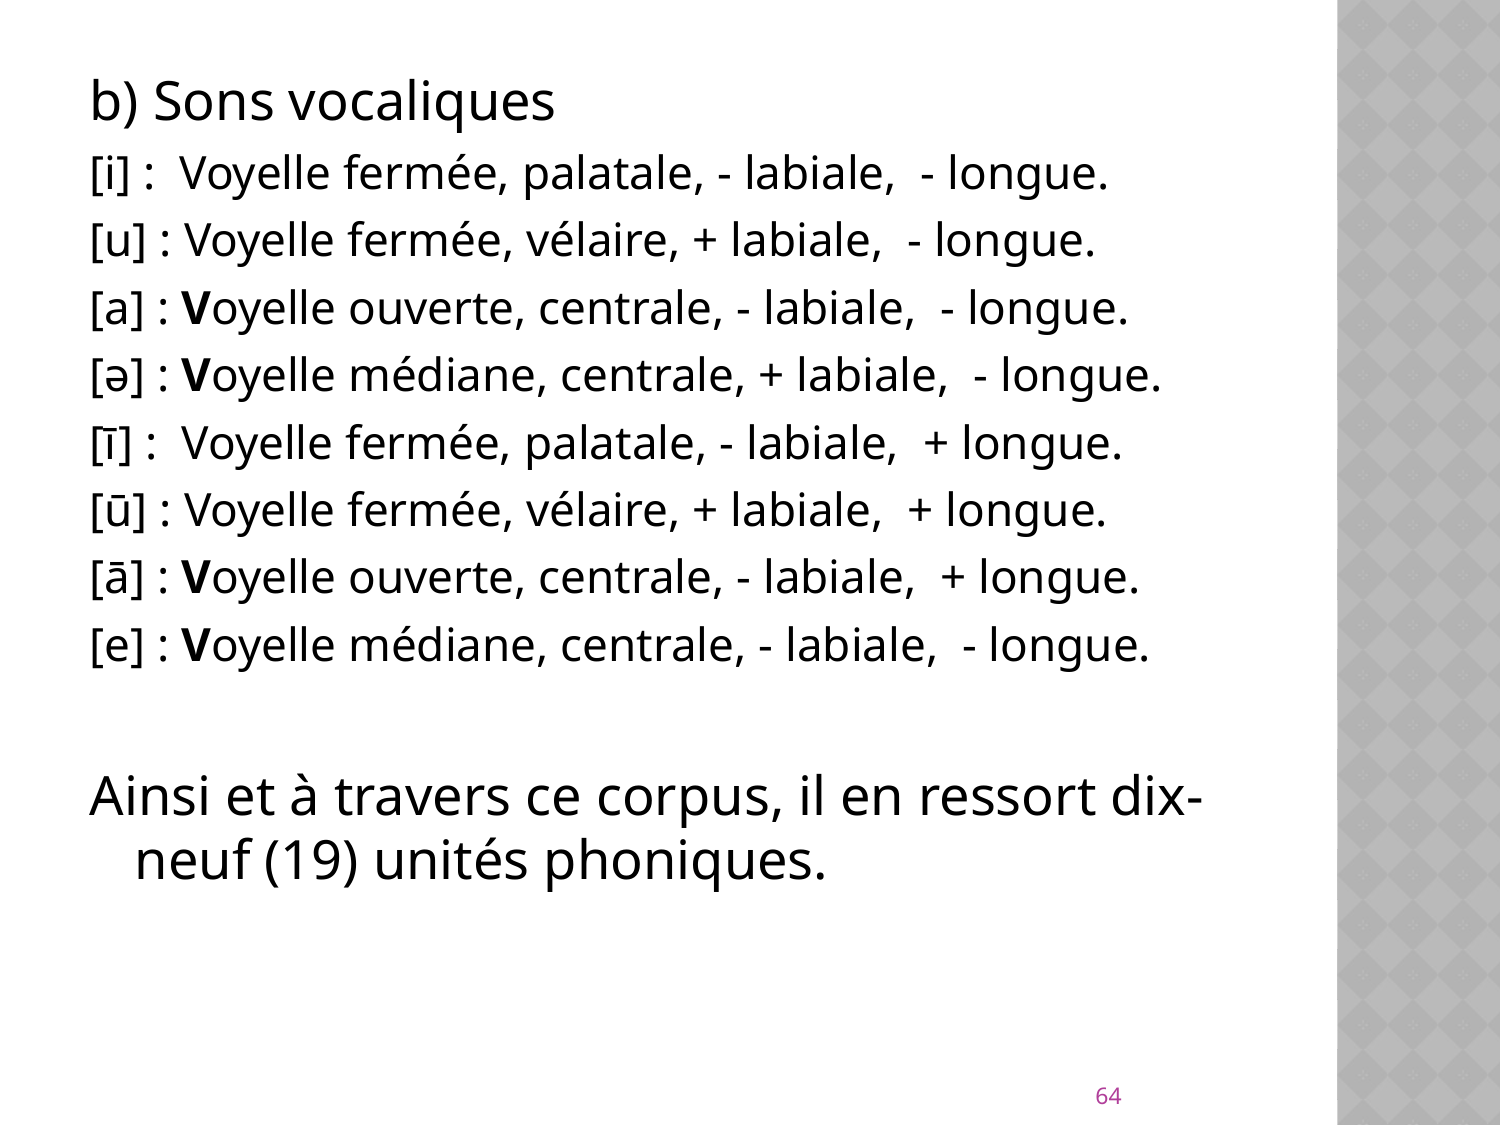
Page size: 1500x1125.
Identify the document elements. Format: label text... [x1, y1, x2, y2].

table_cell [1337, 0, 1500, 1125]
list b) Sons vocaliques [i] : Voyelle fermée, palatale, - labiale, - longue. [u] : Voyelle fermée, vélaire, + labiale, - longue. [a] : Voyelle ouverte, centrale, - labiale, - longue. [ə] : Voyelle médiane, centrale, + labiale, - longue. [ī] : Voyelle fermée, palatale, - labiale, + longue. [ū] : Voyelle fermée, vélaire, + labiale, + longue. [ā] : Voyelle ouverte, centrale, - labiale, + longue. [e] : Voyelle médiane, centrale, - labiale, - longue. Ainsi et à travers ce corpus, il en ressort dix-neuf (19) unités phoniques. [75, 58, 1263, 1059]
slide_number 64 [1025, 1075, 1122, 1113]
